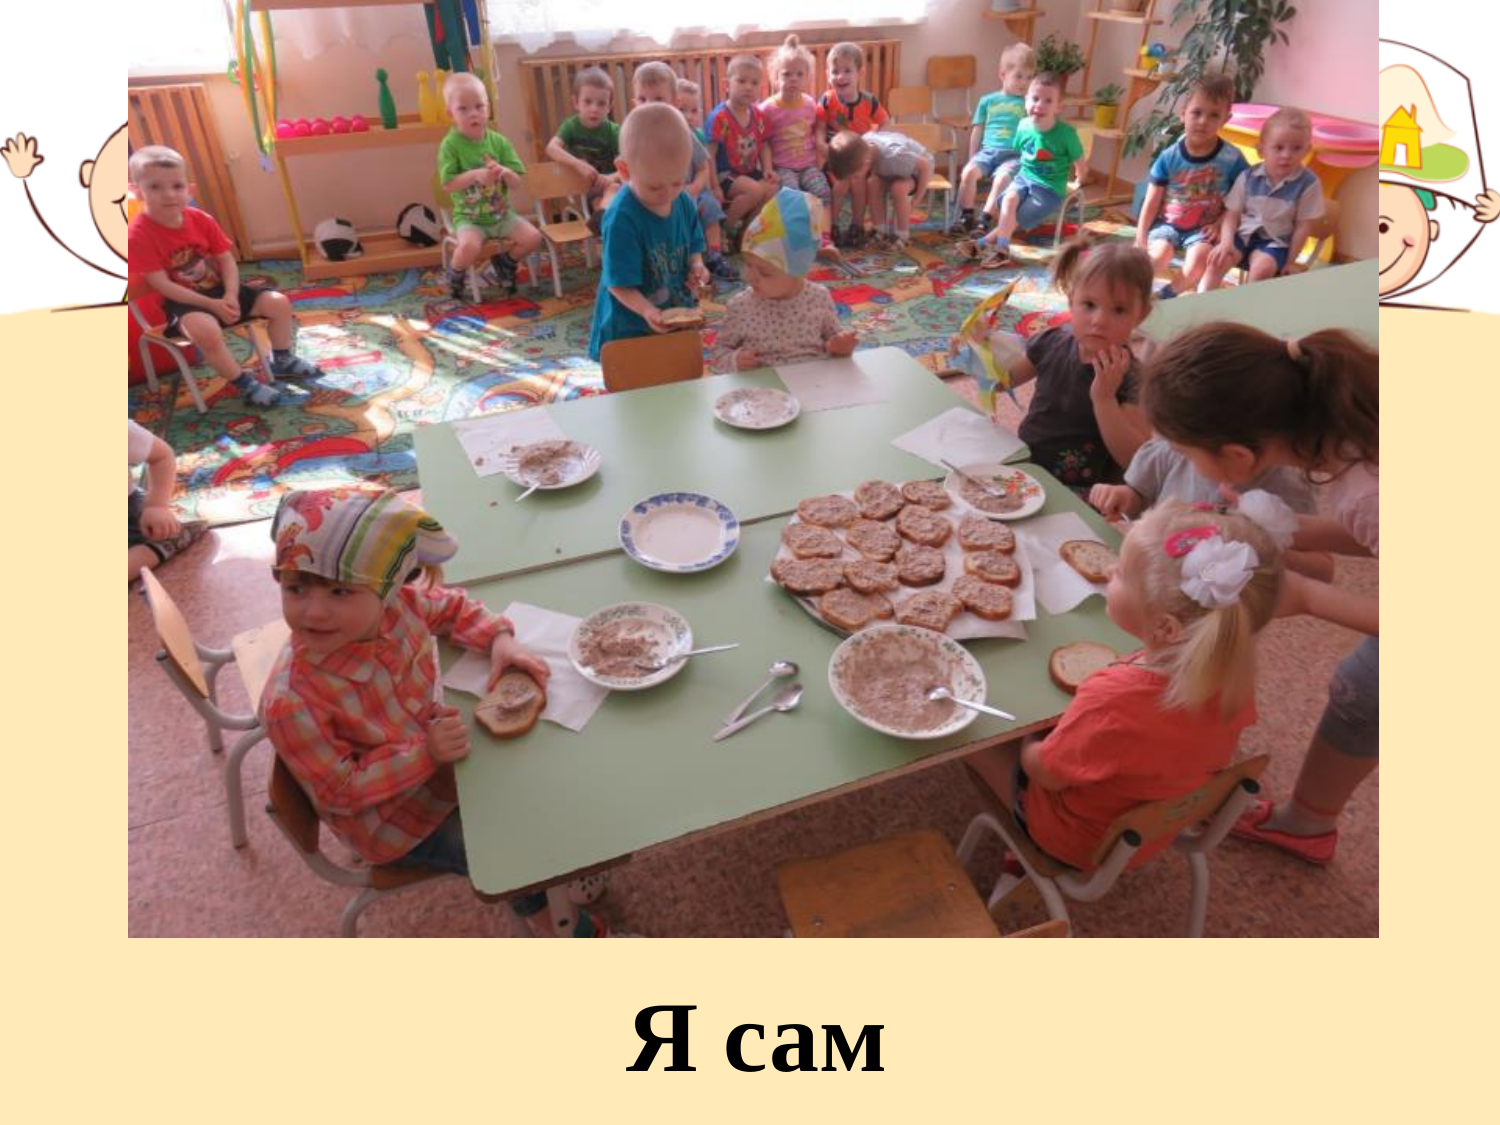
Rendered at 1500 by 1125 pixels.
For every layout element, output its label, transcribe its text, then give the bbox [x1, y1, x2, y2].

picture [0, 0, 128, 1125]
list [128, 0, 1380, 938]
picture [1380, 0, 1500, 1125]
title Я сам [81, 937, 1433, 1125]
